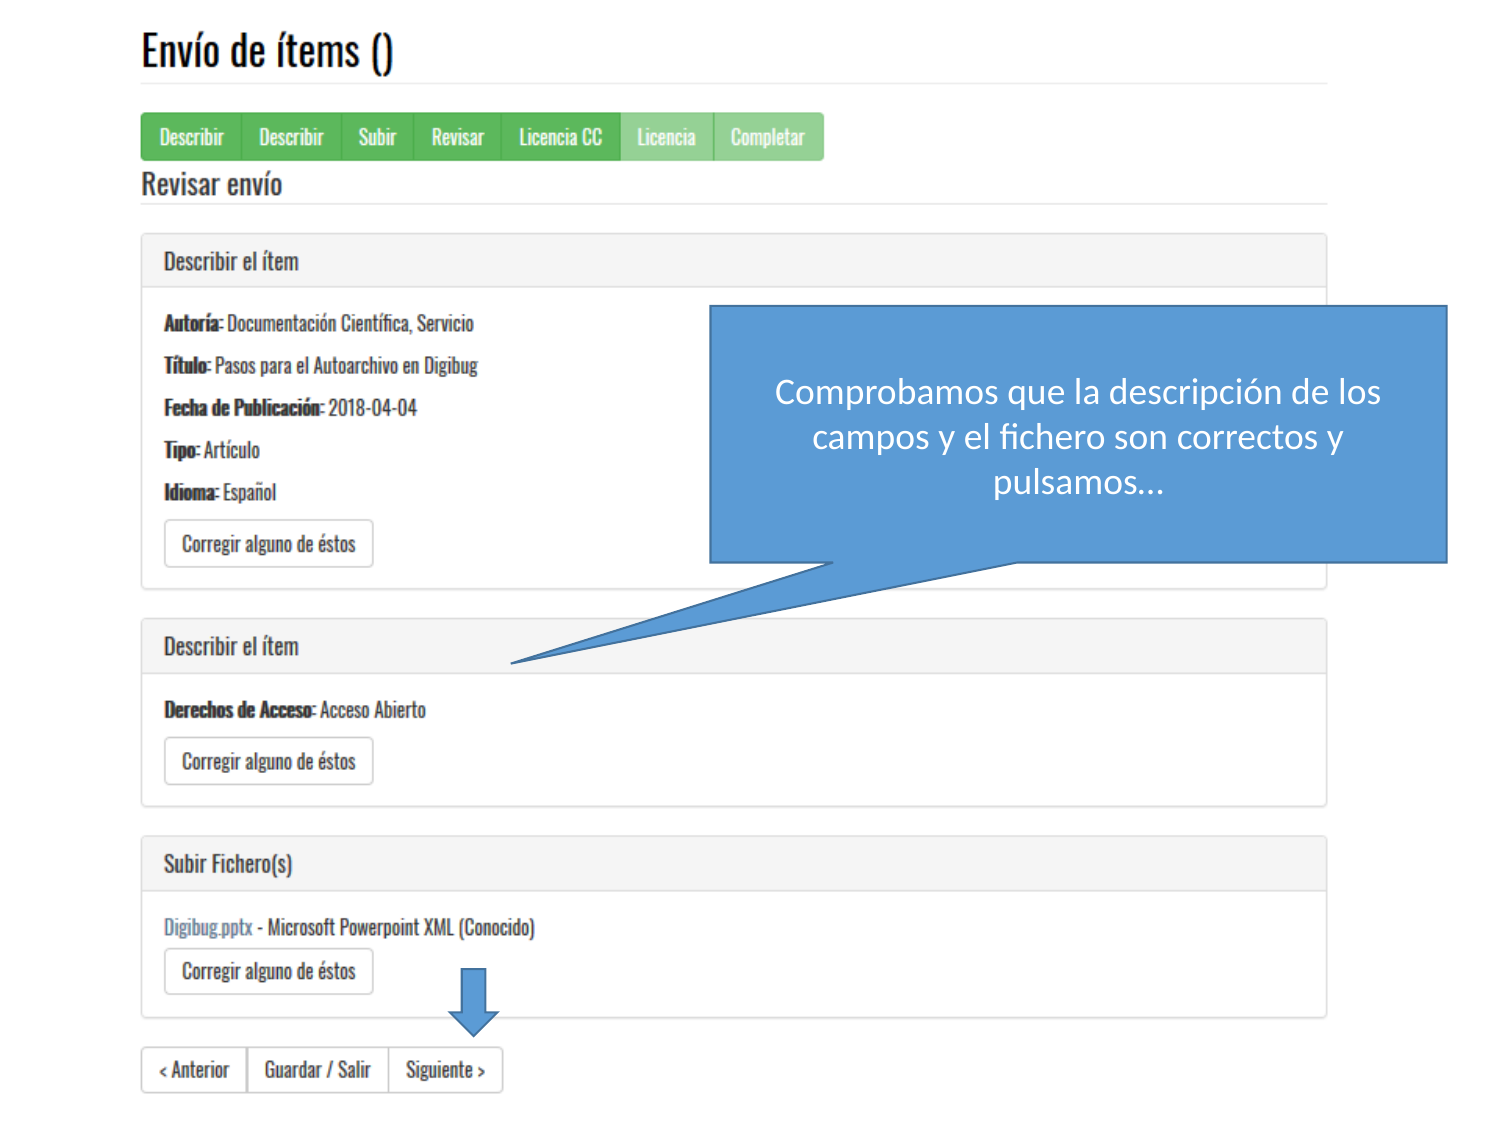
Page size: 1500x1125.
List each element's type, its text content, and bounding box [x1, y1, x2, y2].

text_box Comprobamos que la descripción de los campos y el fichero son correctos y pulsamos… [1370, 304, 1448, 564]
picture [130, 0, 1370, 1125]
